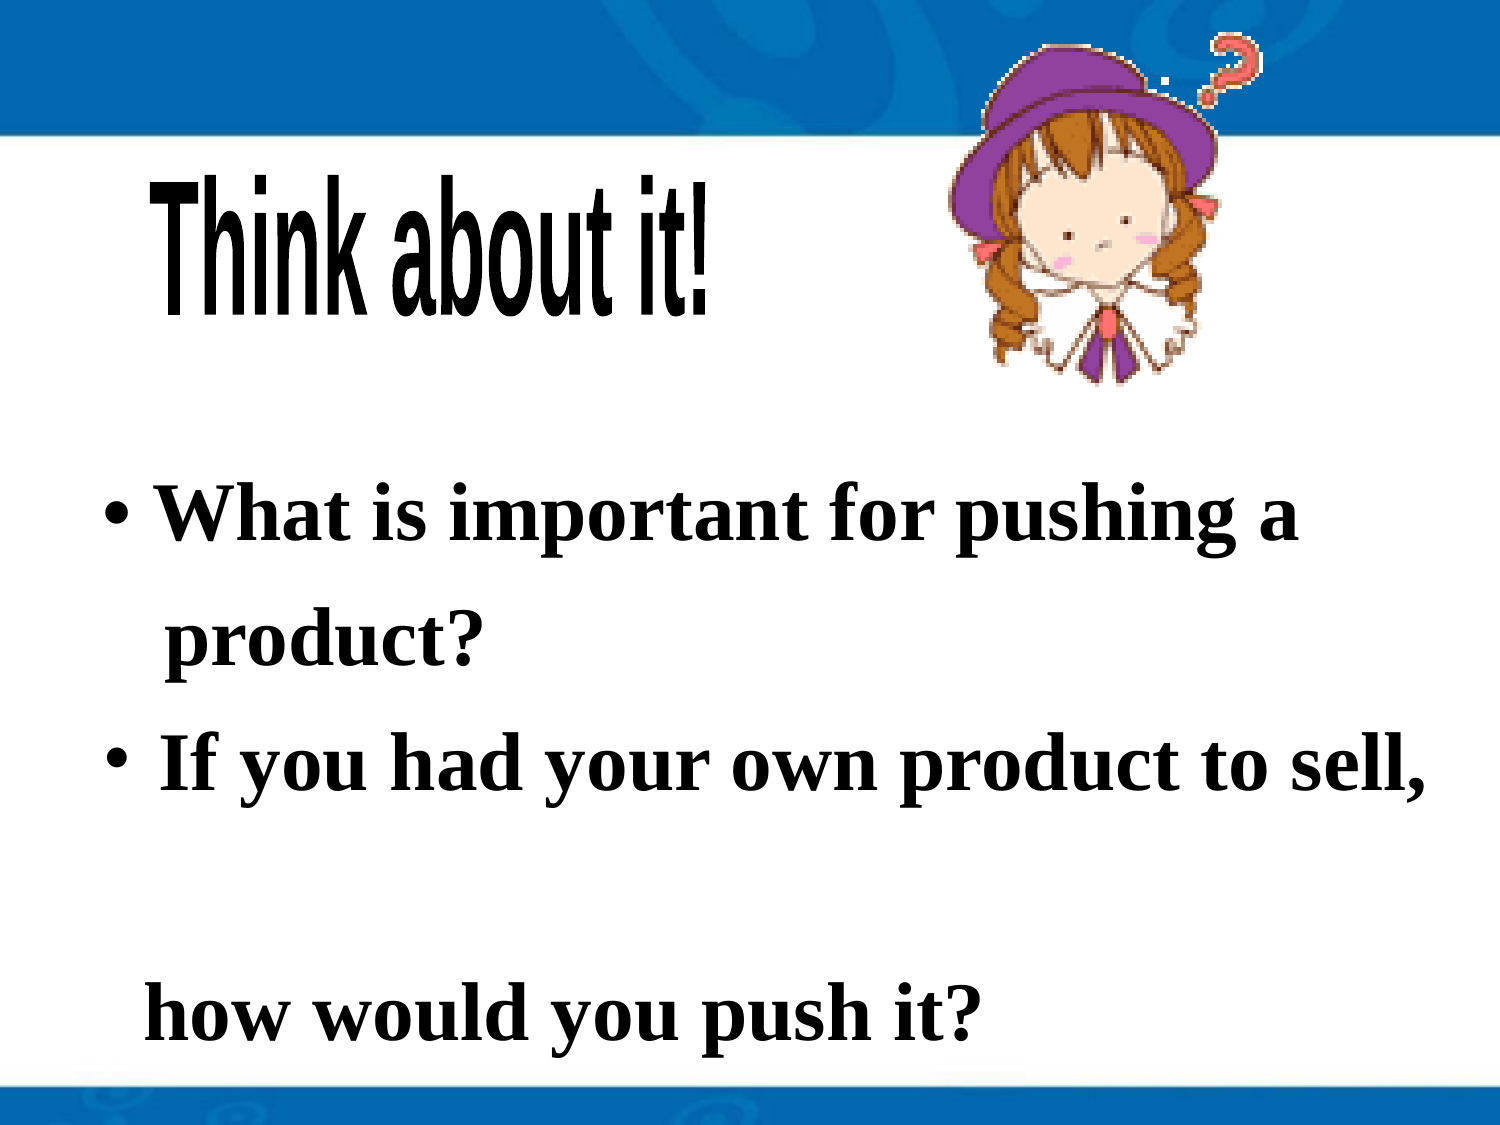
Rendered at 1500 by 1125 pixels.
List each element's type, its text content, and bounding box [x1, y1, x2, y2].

picture [0, 0, 1500, 1125]
text_box • What is important for pushing a product? If you had your own product to sell, how would you push it? [87, 424, 1463, 1065]
